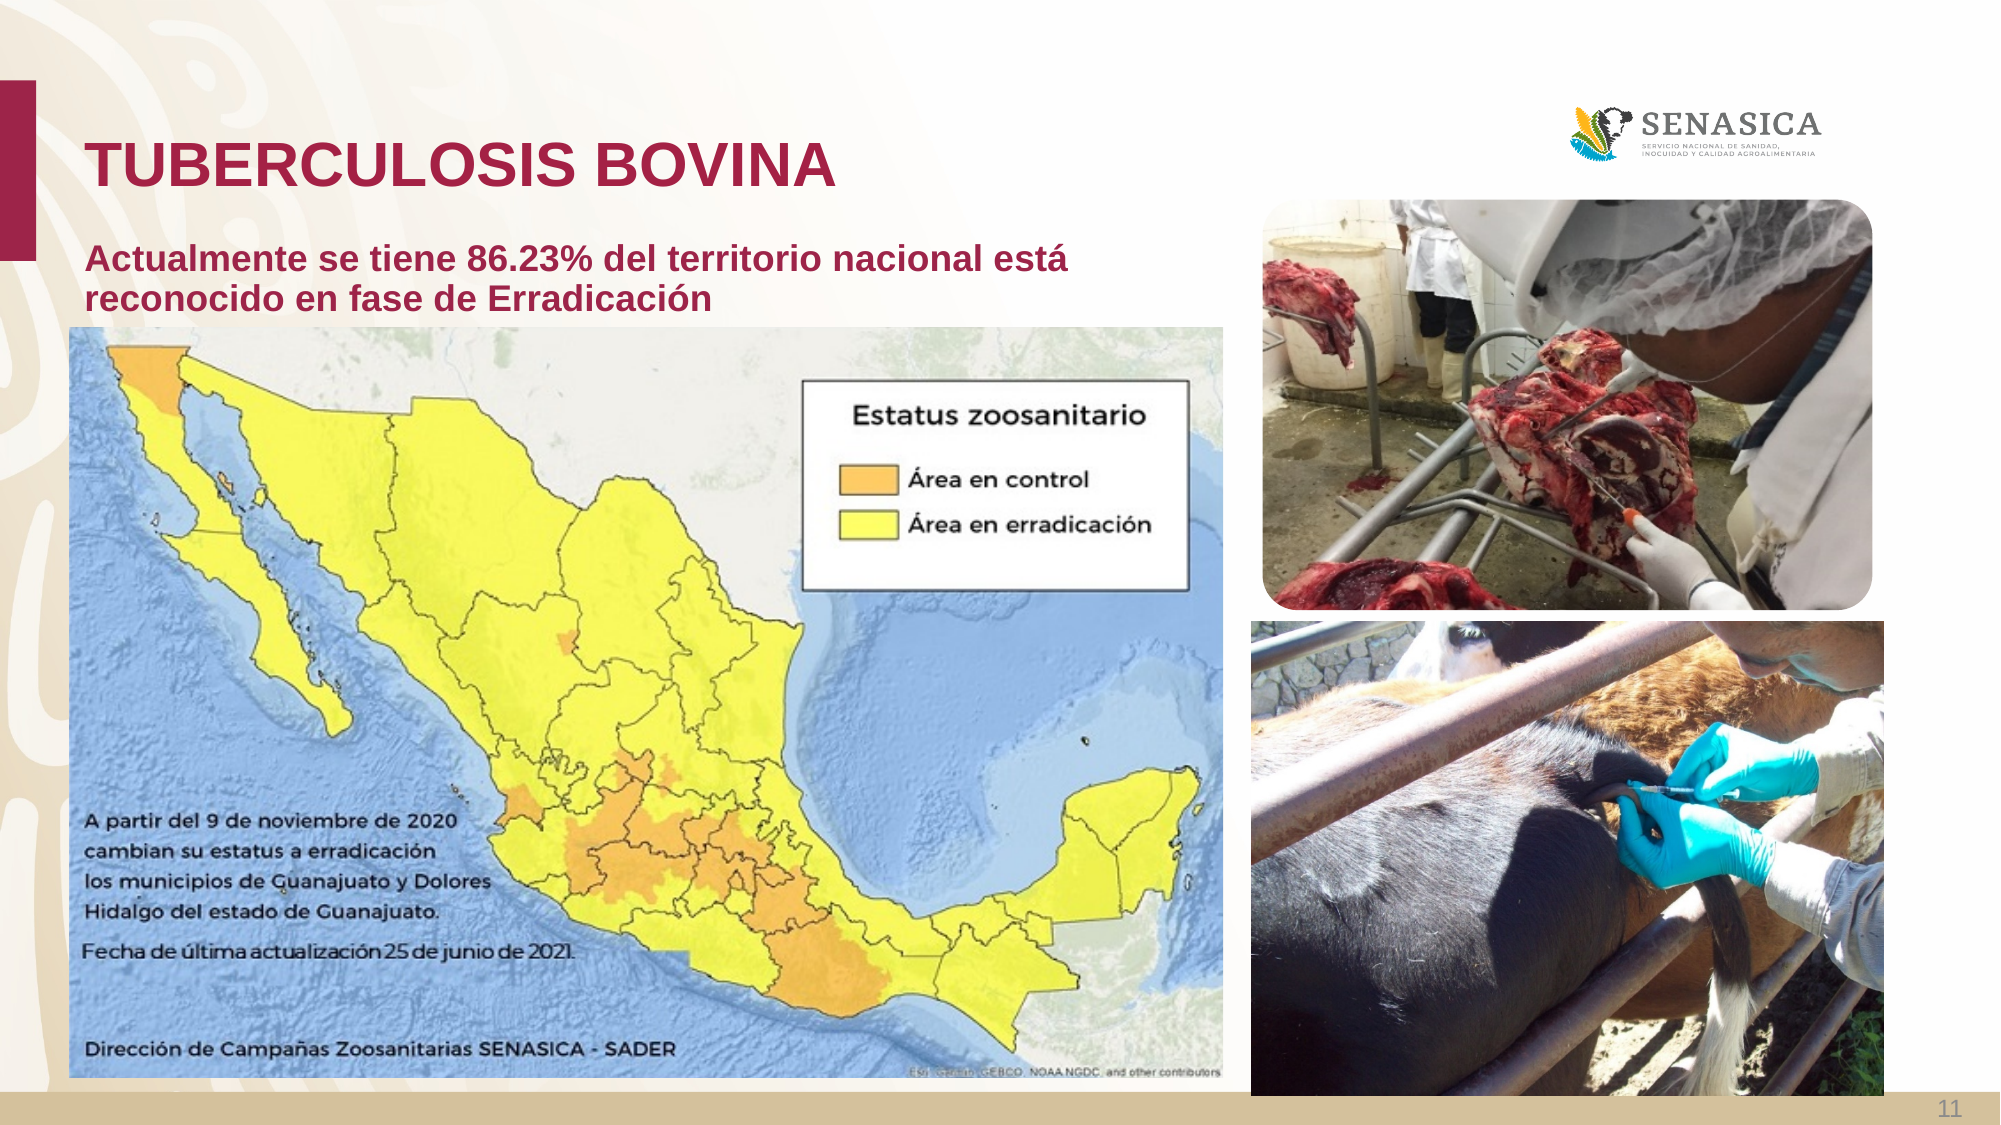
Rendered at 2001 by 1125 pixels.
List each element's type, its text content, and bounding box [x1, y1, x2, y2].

title TUBERCULOSIS BOVINA [69, 80, 1581, 232]
picture [0, 0, 2000, 1096]
slide_number 11 [1528, 1077, 1979, 1125]
list Actualmente se tiene 86.23% del territorio nacional está reconocido en fase de Erradicación [69, 232, 1262, 328]
